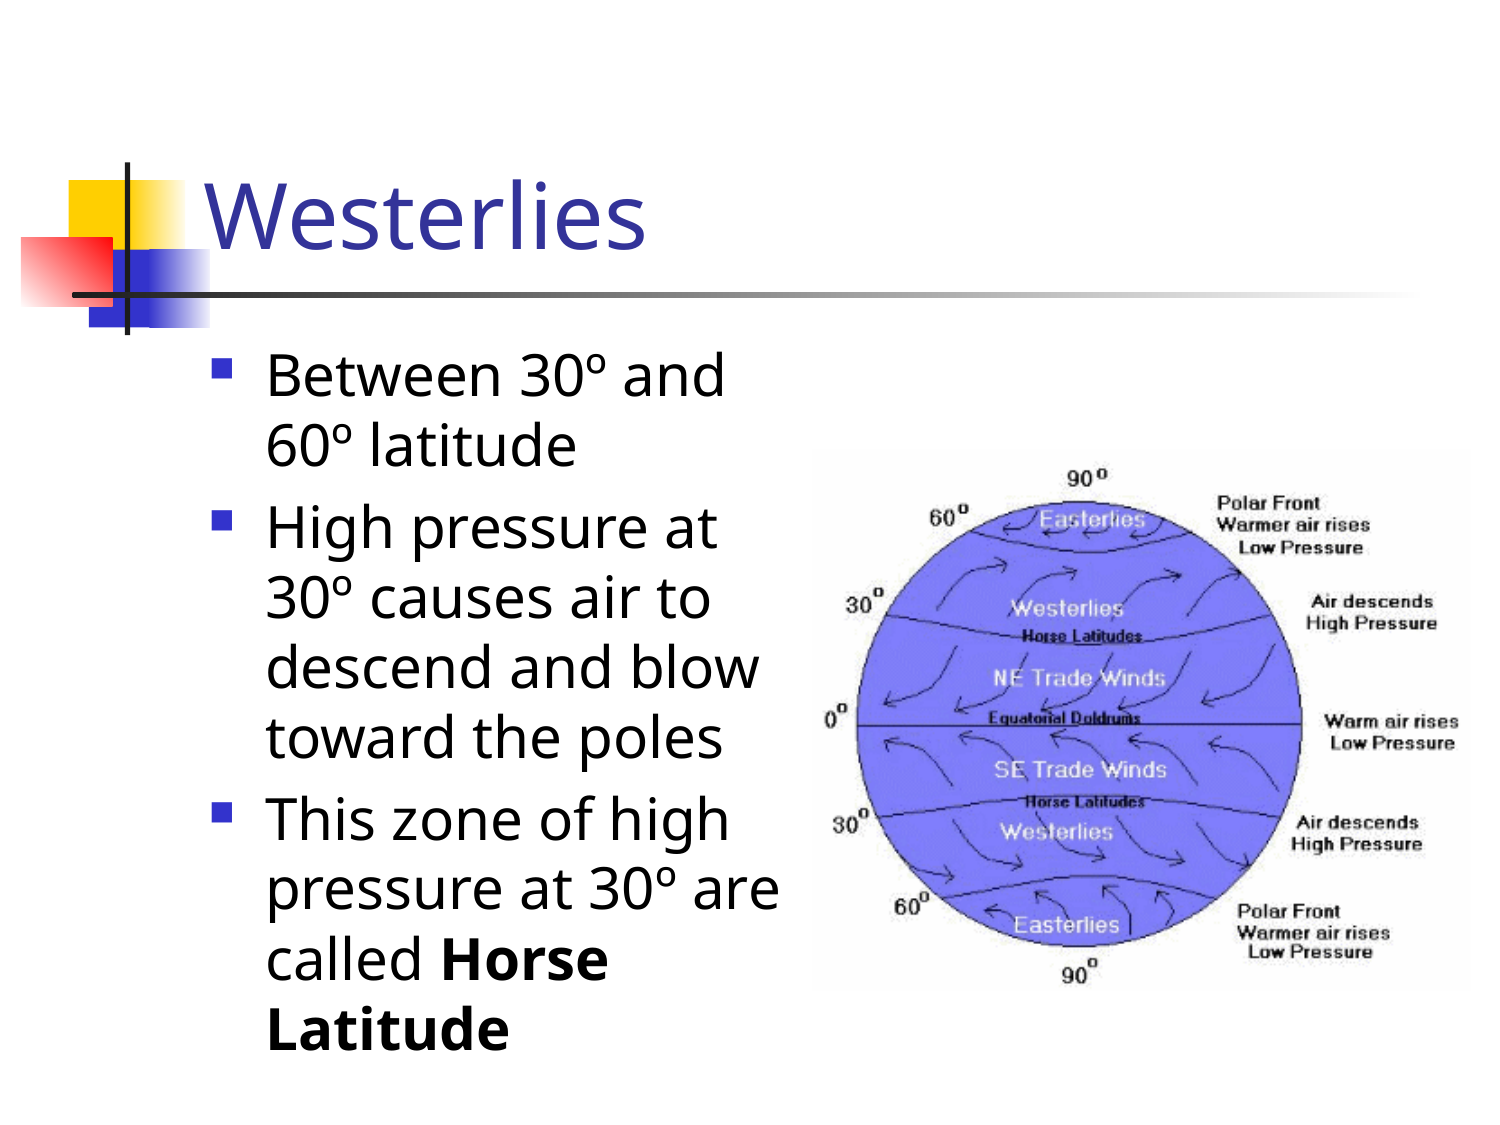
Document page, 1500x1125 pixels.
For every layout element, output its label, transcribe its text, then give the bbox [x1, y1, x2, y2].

list Between 30º and 60º latitude High pressure at 30º causes air to descend and blow toward the poles This zone of high pressure at 30º are called Horse Latitude [193, 331, 819, 1100]
title Westerlies [188, 35, 1468, 275]
picture [812, 449, 1471, 991]
